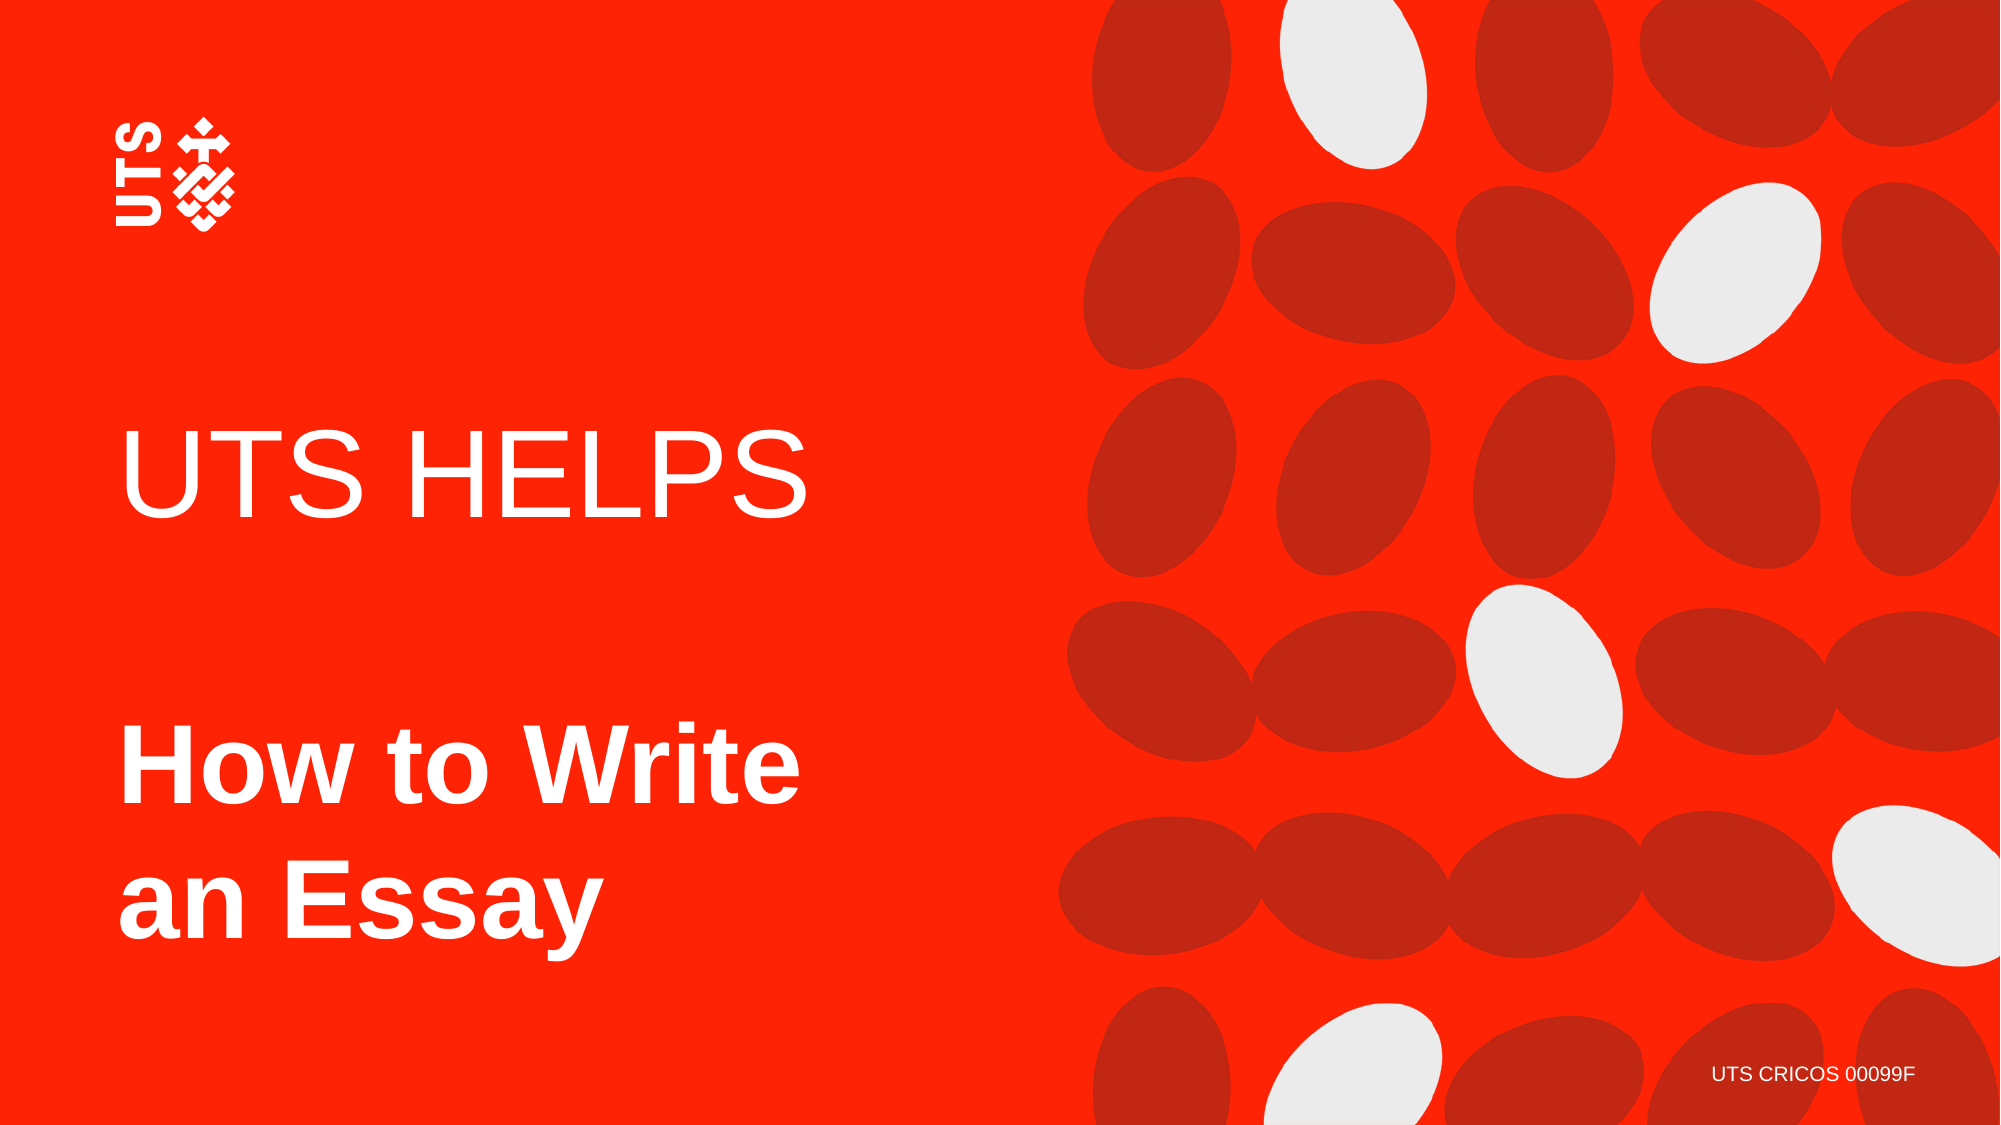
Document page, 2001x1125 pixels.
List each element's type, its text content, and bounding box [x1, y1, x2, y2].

picture [1033, 0, 2000, 1125]
title UTS HELPS [102, 402, 1346, 600]
subtitle How to Write an Essay [102, 684, 953, 988]
picture [113, 115, 237, 233]
